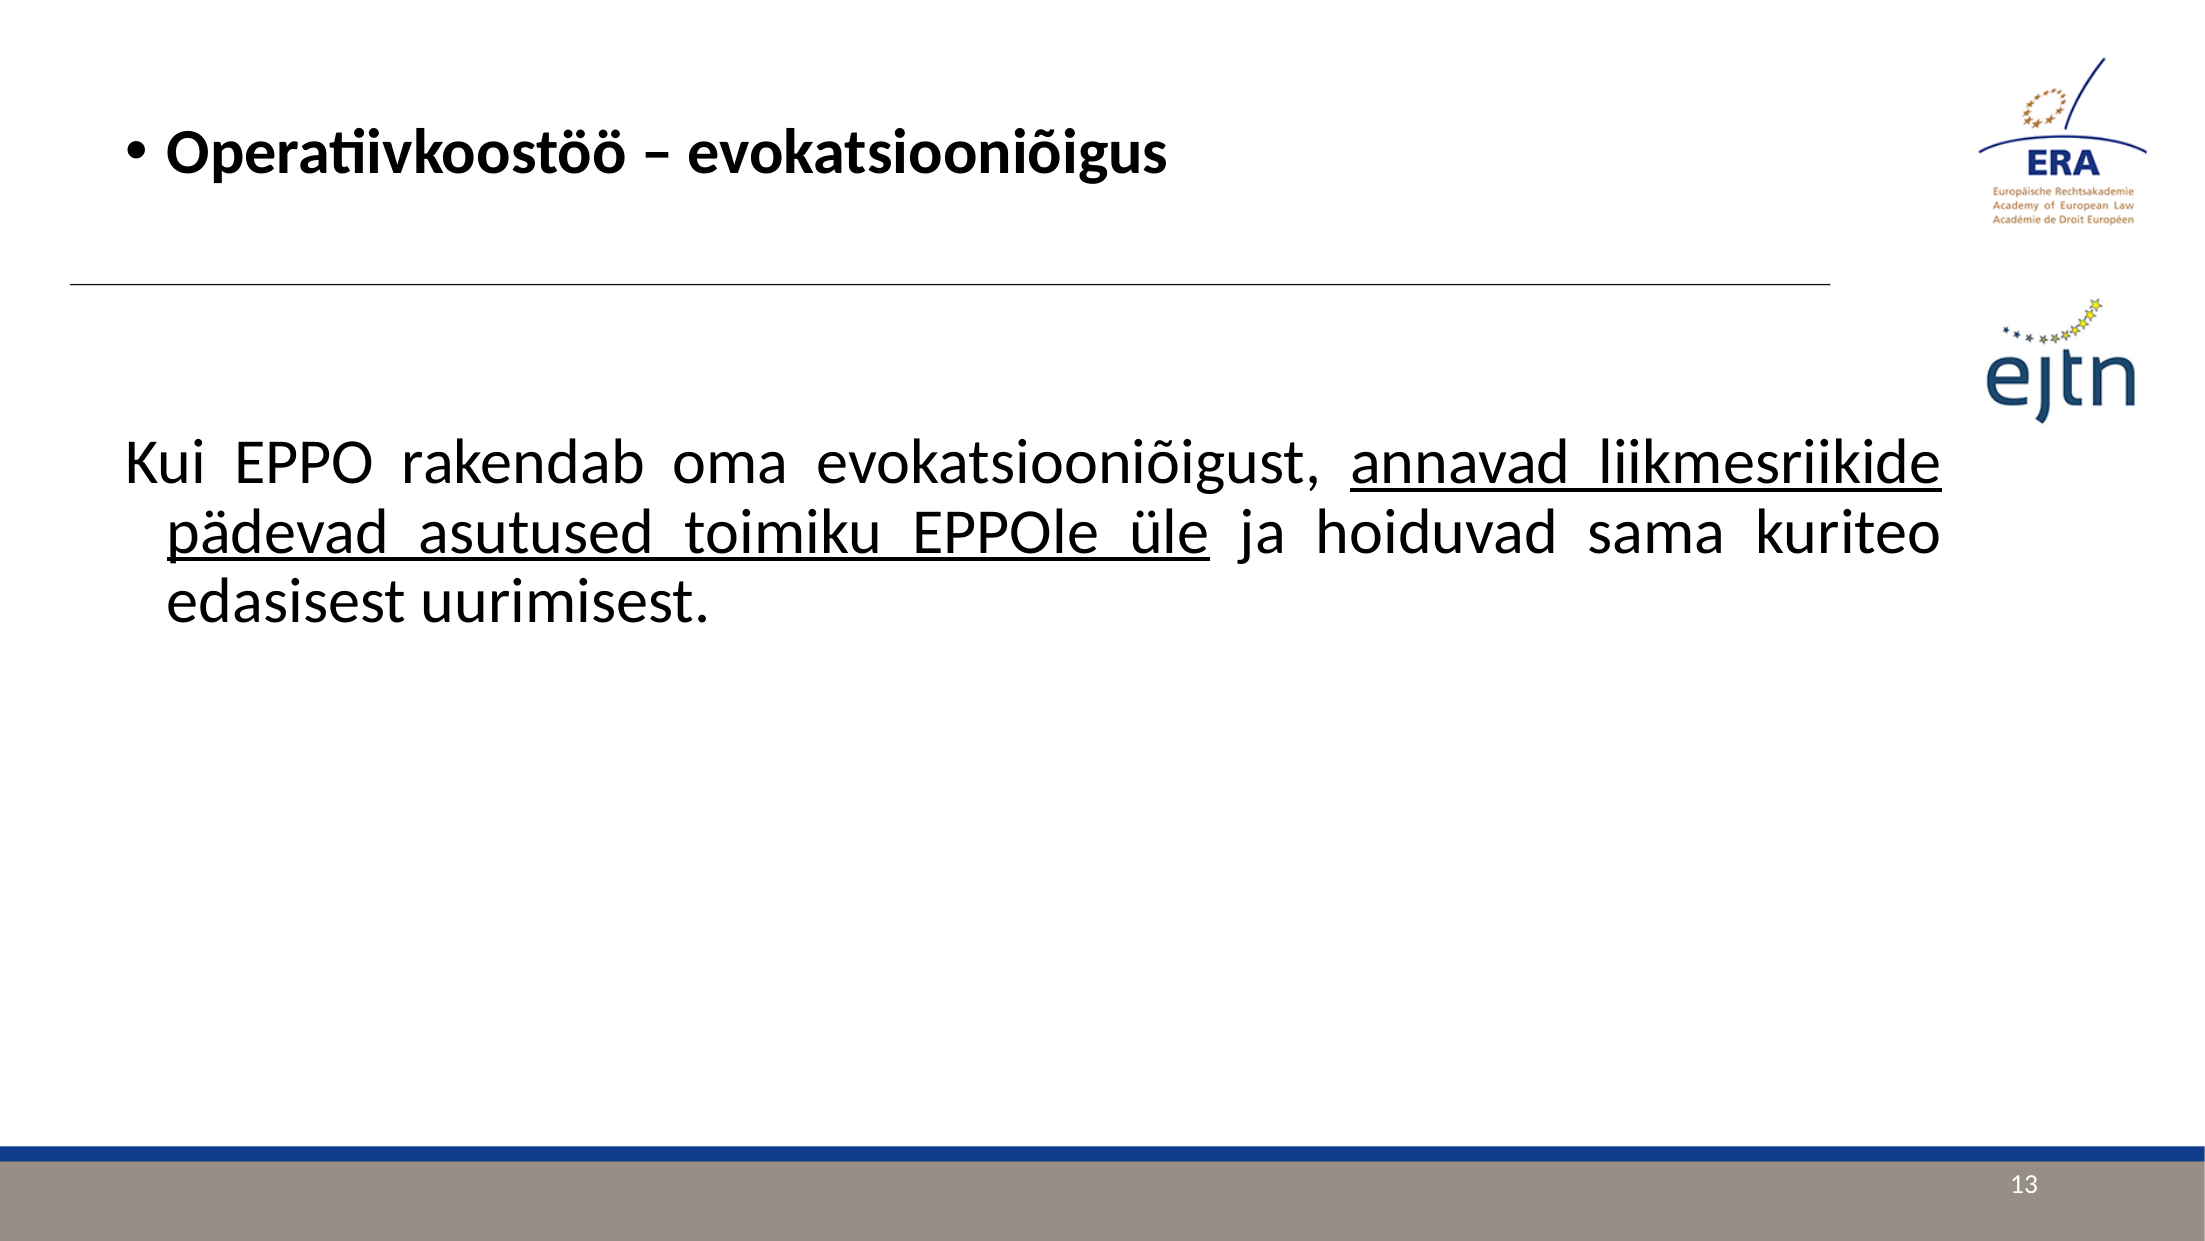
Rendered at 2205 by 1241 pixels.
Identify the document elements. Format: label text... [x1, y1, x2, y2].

title Operatiivkoostöö – evokatsiooniõigus [110, 49, 2095, 257]
slide_number 13 [1557, 1149, 2054, 1216]
list Kui EPPO rakendab oma evokatsiooniõigust, annavad liikmesriikide pädevad asutused toimiku EPPOle üle ja hoiduvad sama kuriteo edasisest uurimisest. [110, 314, 1958, 1034]
picture [0, 0, 2205, 1241]
